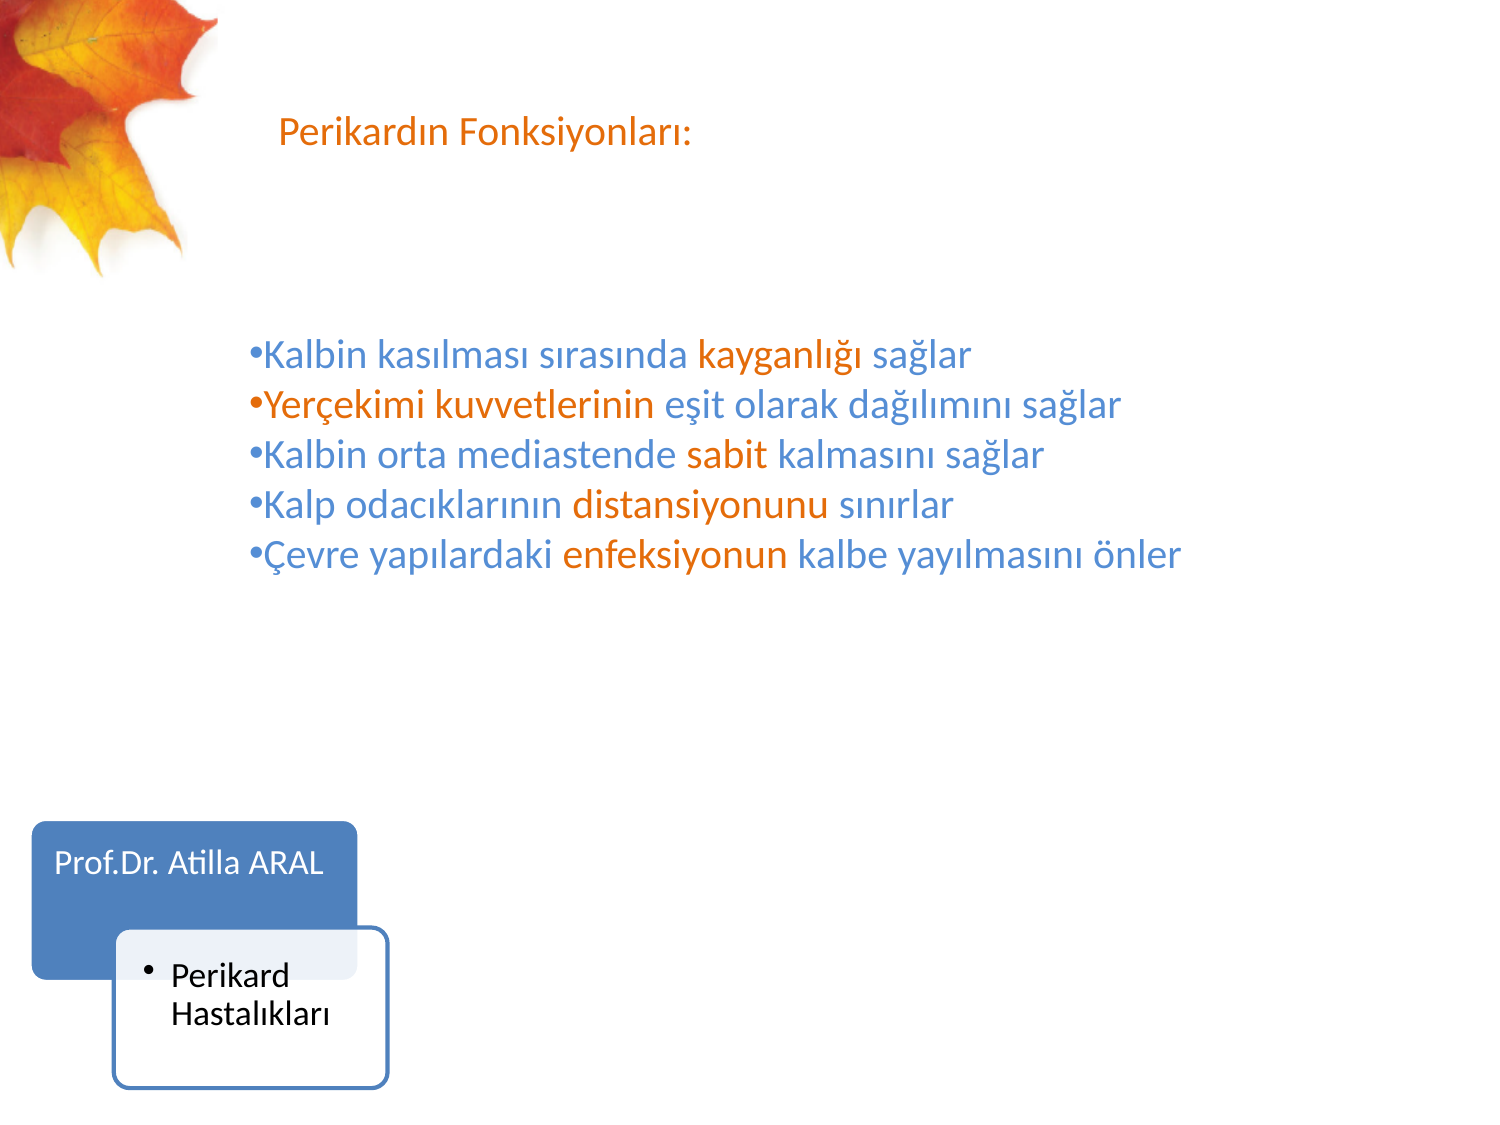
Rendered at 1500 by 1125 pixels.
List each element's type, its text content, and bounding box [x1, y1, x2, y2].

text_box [29, 810, 388, 1097]
text_box Kalbin kasılması sırasında kayganlığı sağlar Yerçekimi kuvvetlerinin eşit olarak dağılımını sağlar Kalbin orta mediastende sabit kalmasını sağlar Kalp odacıklarının distansiyonunu sınırlar Çevre yapılardaki enfeksiyonun kalbe yayılmasını önler [234, 269, 1348, 630]
picture [0, 0, 249, 331]
title Perikardın Fonksiyonları: [253, 35, 1500, 223]
